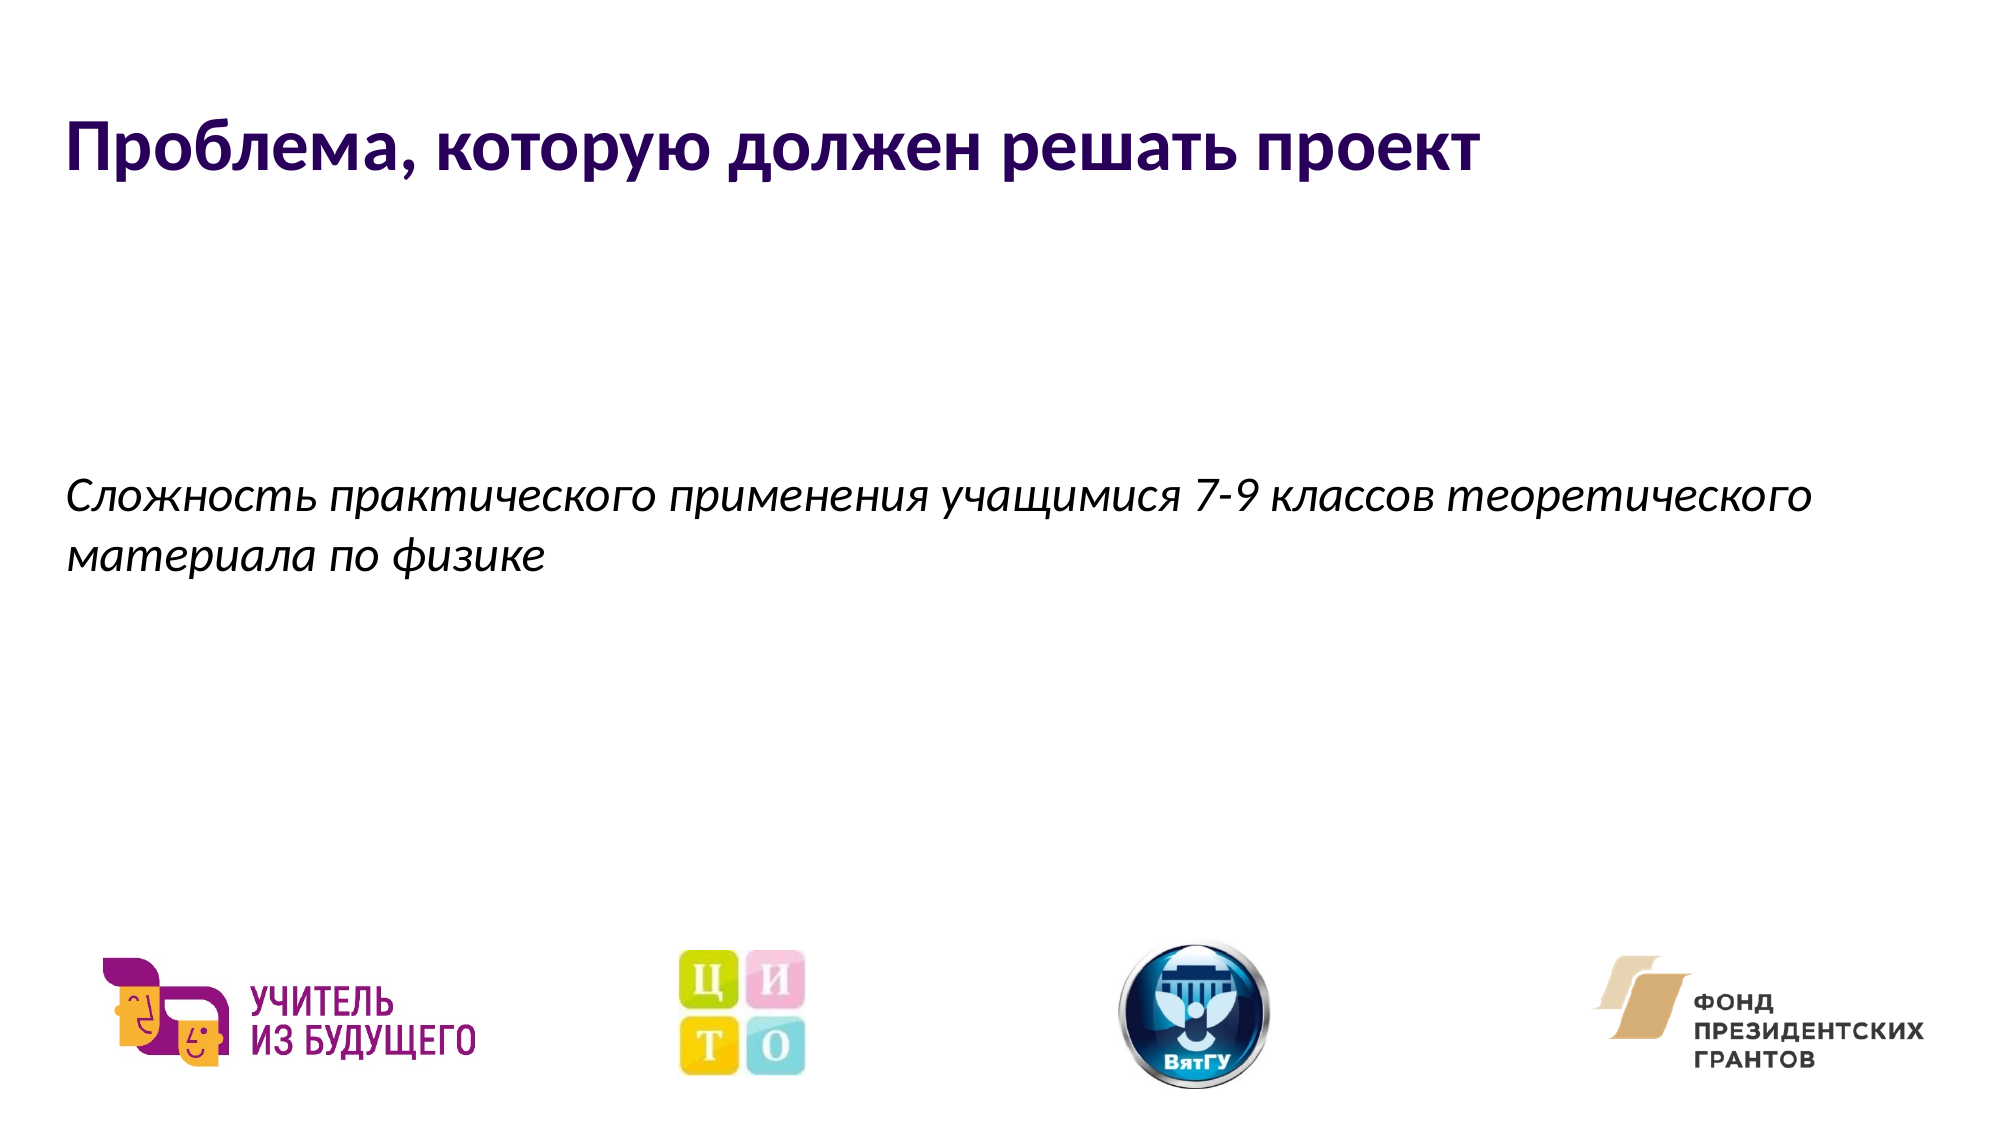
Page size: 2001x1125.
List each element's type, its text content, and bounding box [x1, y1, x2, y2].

picture [1591, 954, 1926, 1072]
text_box Сложность практического применения учащимися 7-9 классов теоретического материала по физике [50, 454, 1835, 589]
picture [96, 957, 476, 1069]
text_box Проблема, которую должен решать проект [50, 87, 1835, 238]
text_box [678, 950, 806, 1076]
picture [1118, 937, 1271, 1089]
